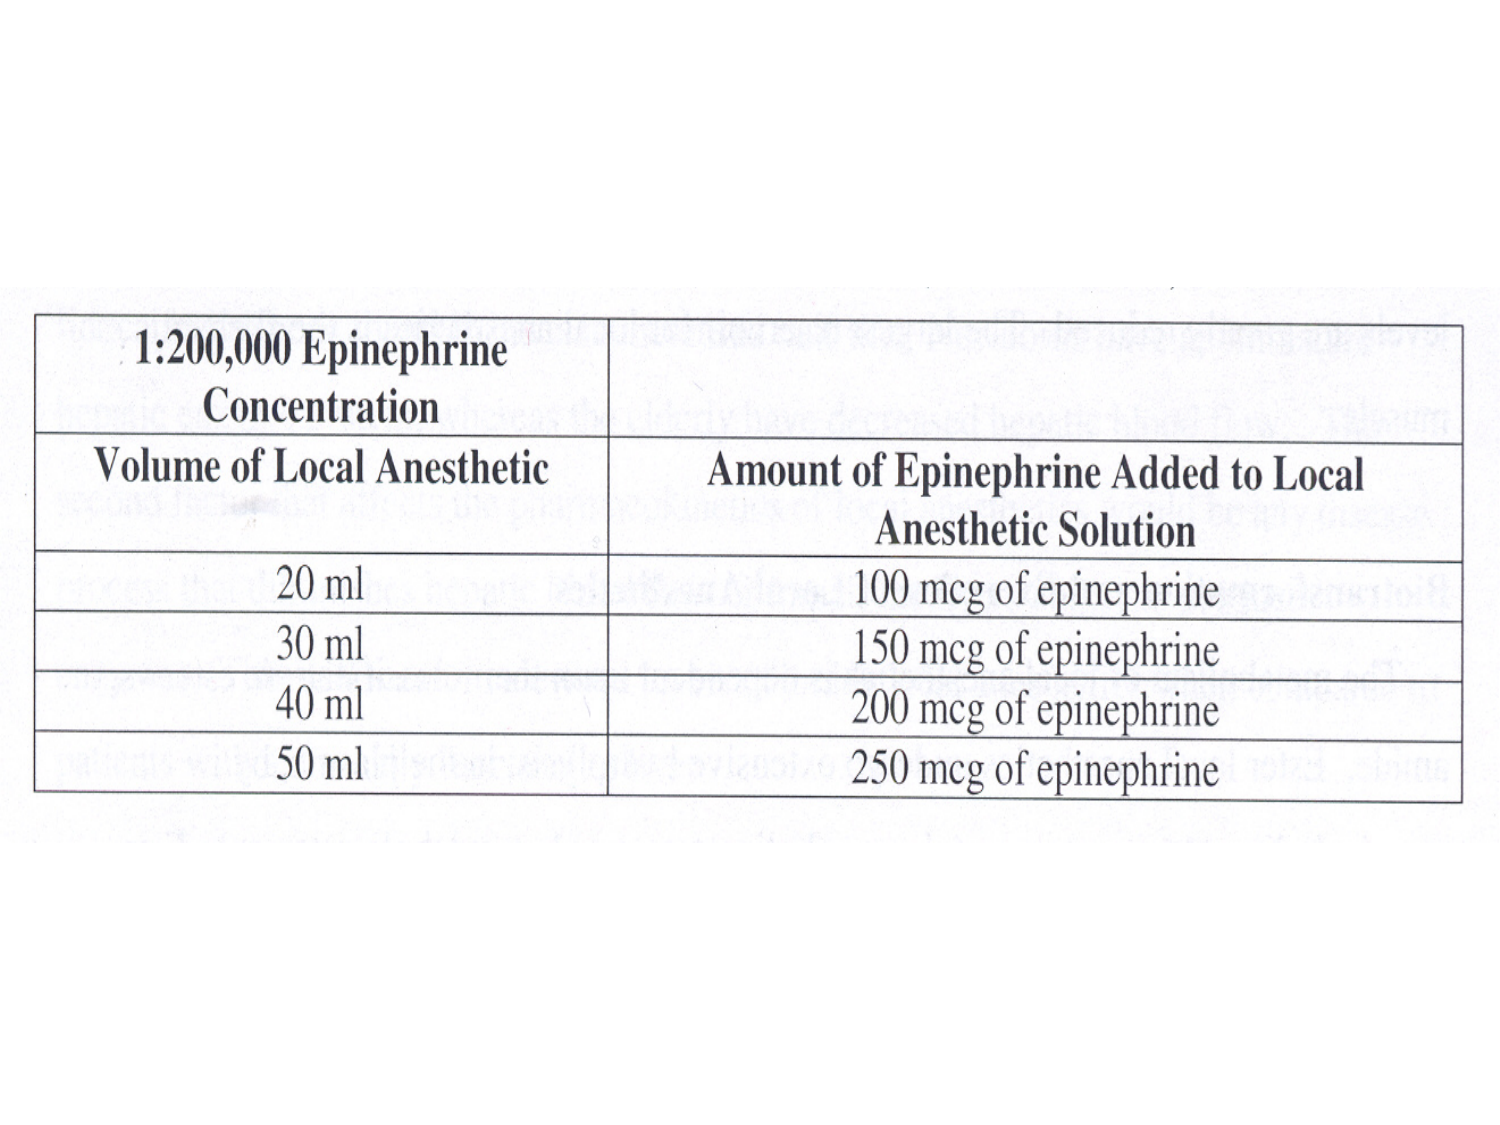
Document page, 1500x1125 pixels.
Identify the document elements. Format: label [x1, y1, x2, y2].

picture [0, 287, 1500, 843]
